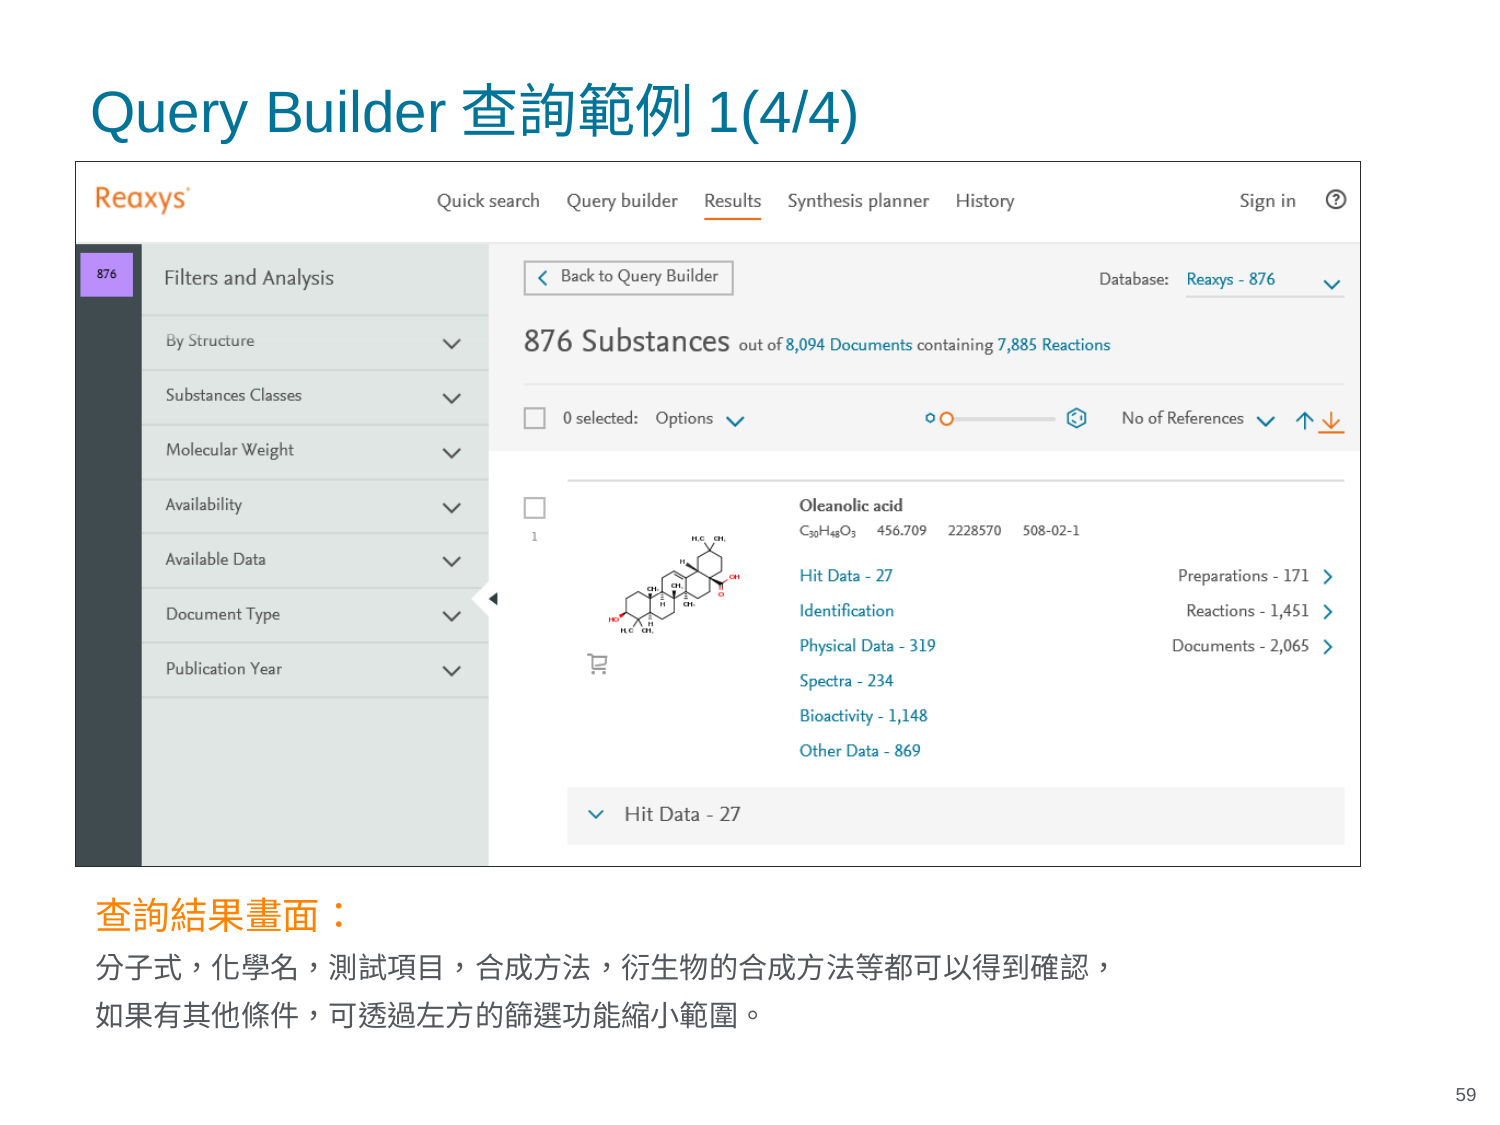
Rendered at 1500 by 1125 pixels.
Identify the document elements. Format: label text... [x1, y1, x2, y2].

text_box 59 [1426, 1075, 1492, 1118]
text_box Query Builder查詢範例1(4/4) [74, 74, 1427, 143]
text_box 查詢結果畫面： 分子式，化學名，測試項目，合成方法，衍生物的合成方法等都可以得到確認， 如果有其他條件，可透過左方的篩選功能縮小範圍。 [80, 884, 1459, 1040]
picture [74, 160, 1361, 867]
